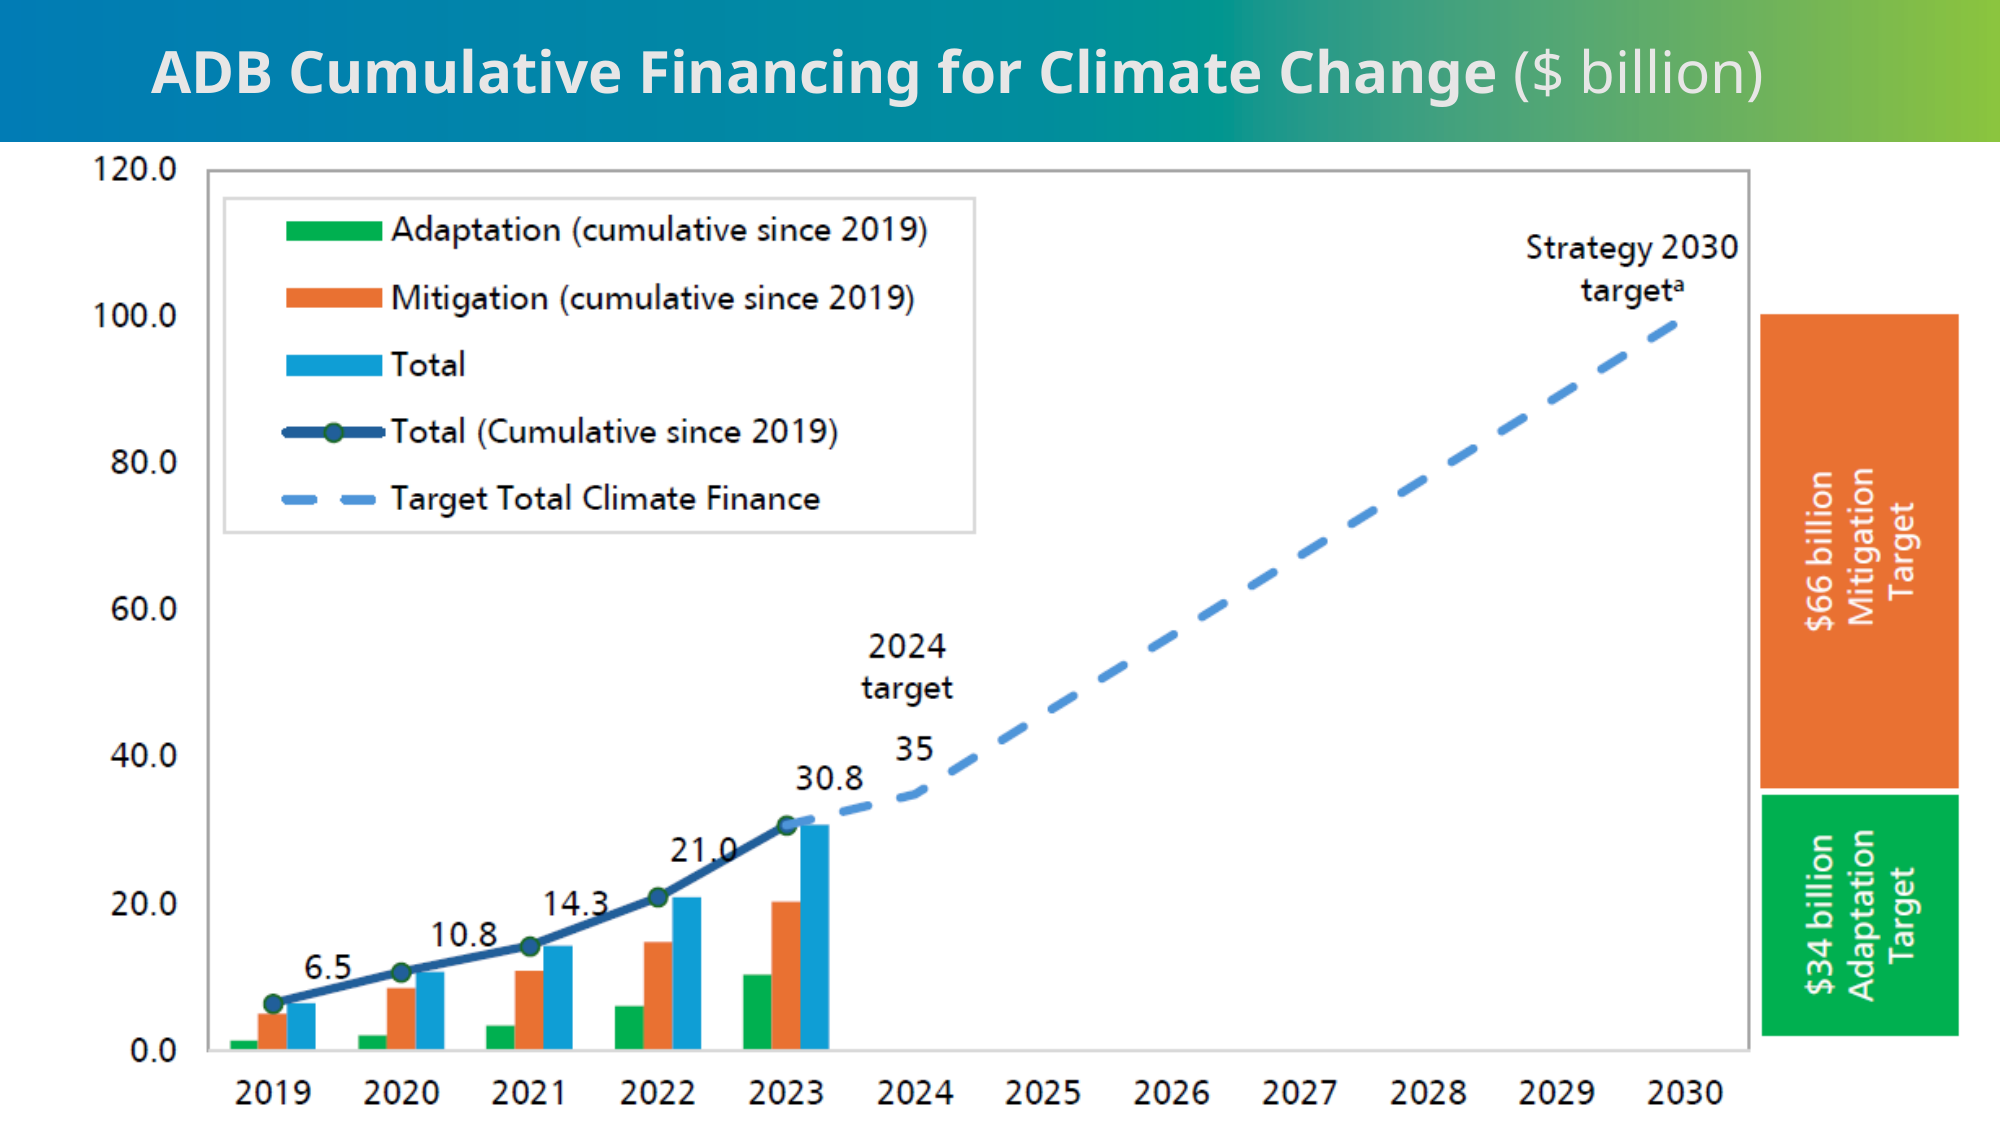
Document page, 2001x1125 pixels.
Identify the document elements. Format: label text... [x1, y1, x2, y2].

picture [80, 145, 1977, 1108]
text_box ADB Cumulative Financing for Climate Change ($ billion) [125, 17, 1790, 113]
picture [685, 0, 2000, 142]
